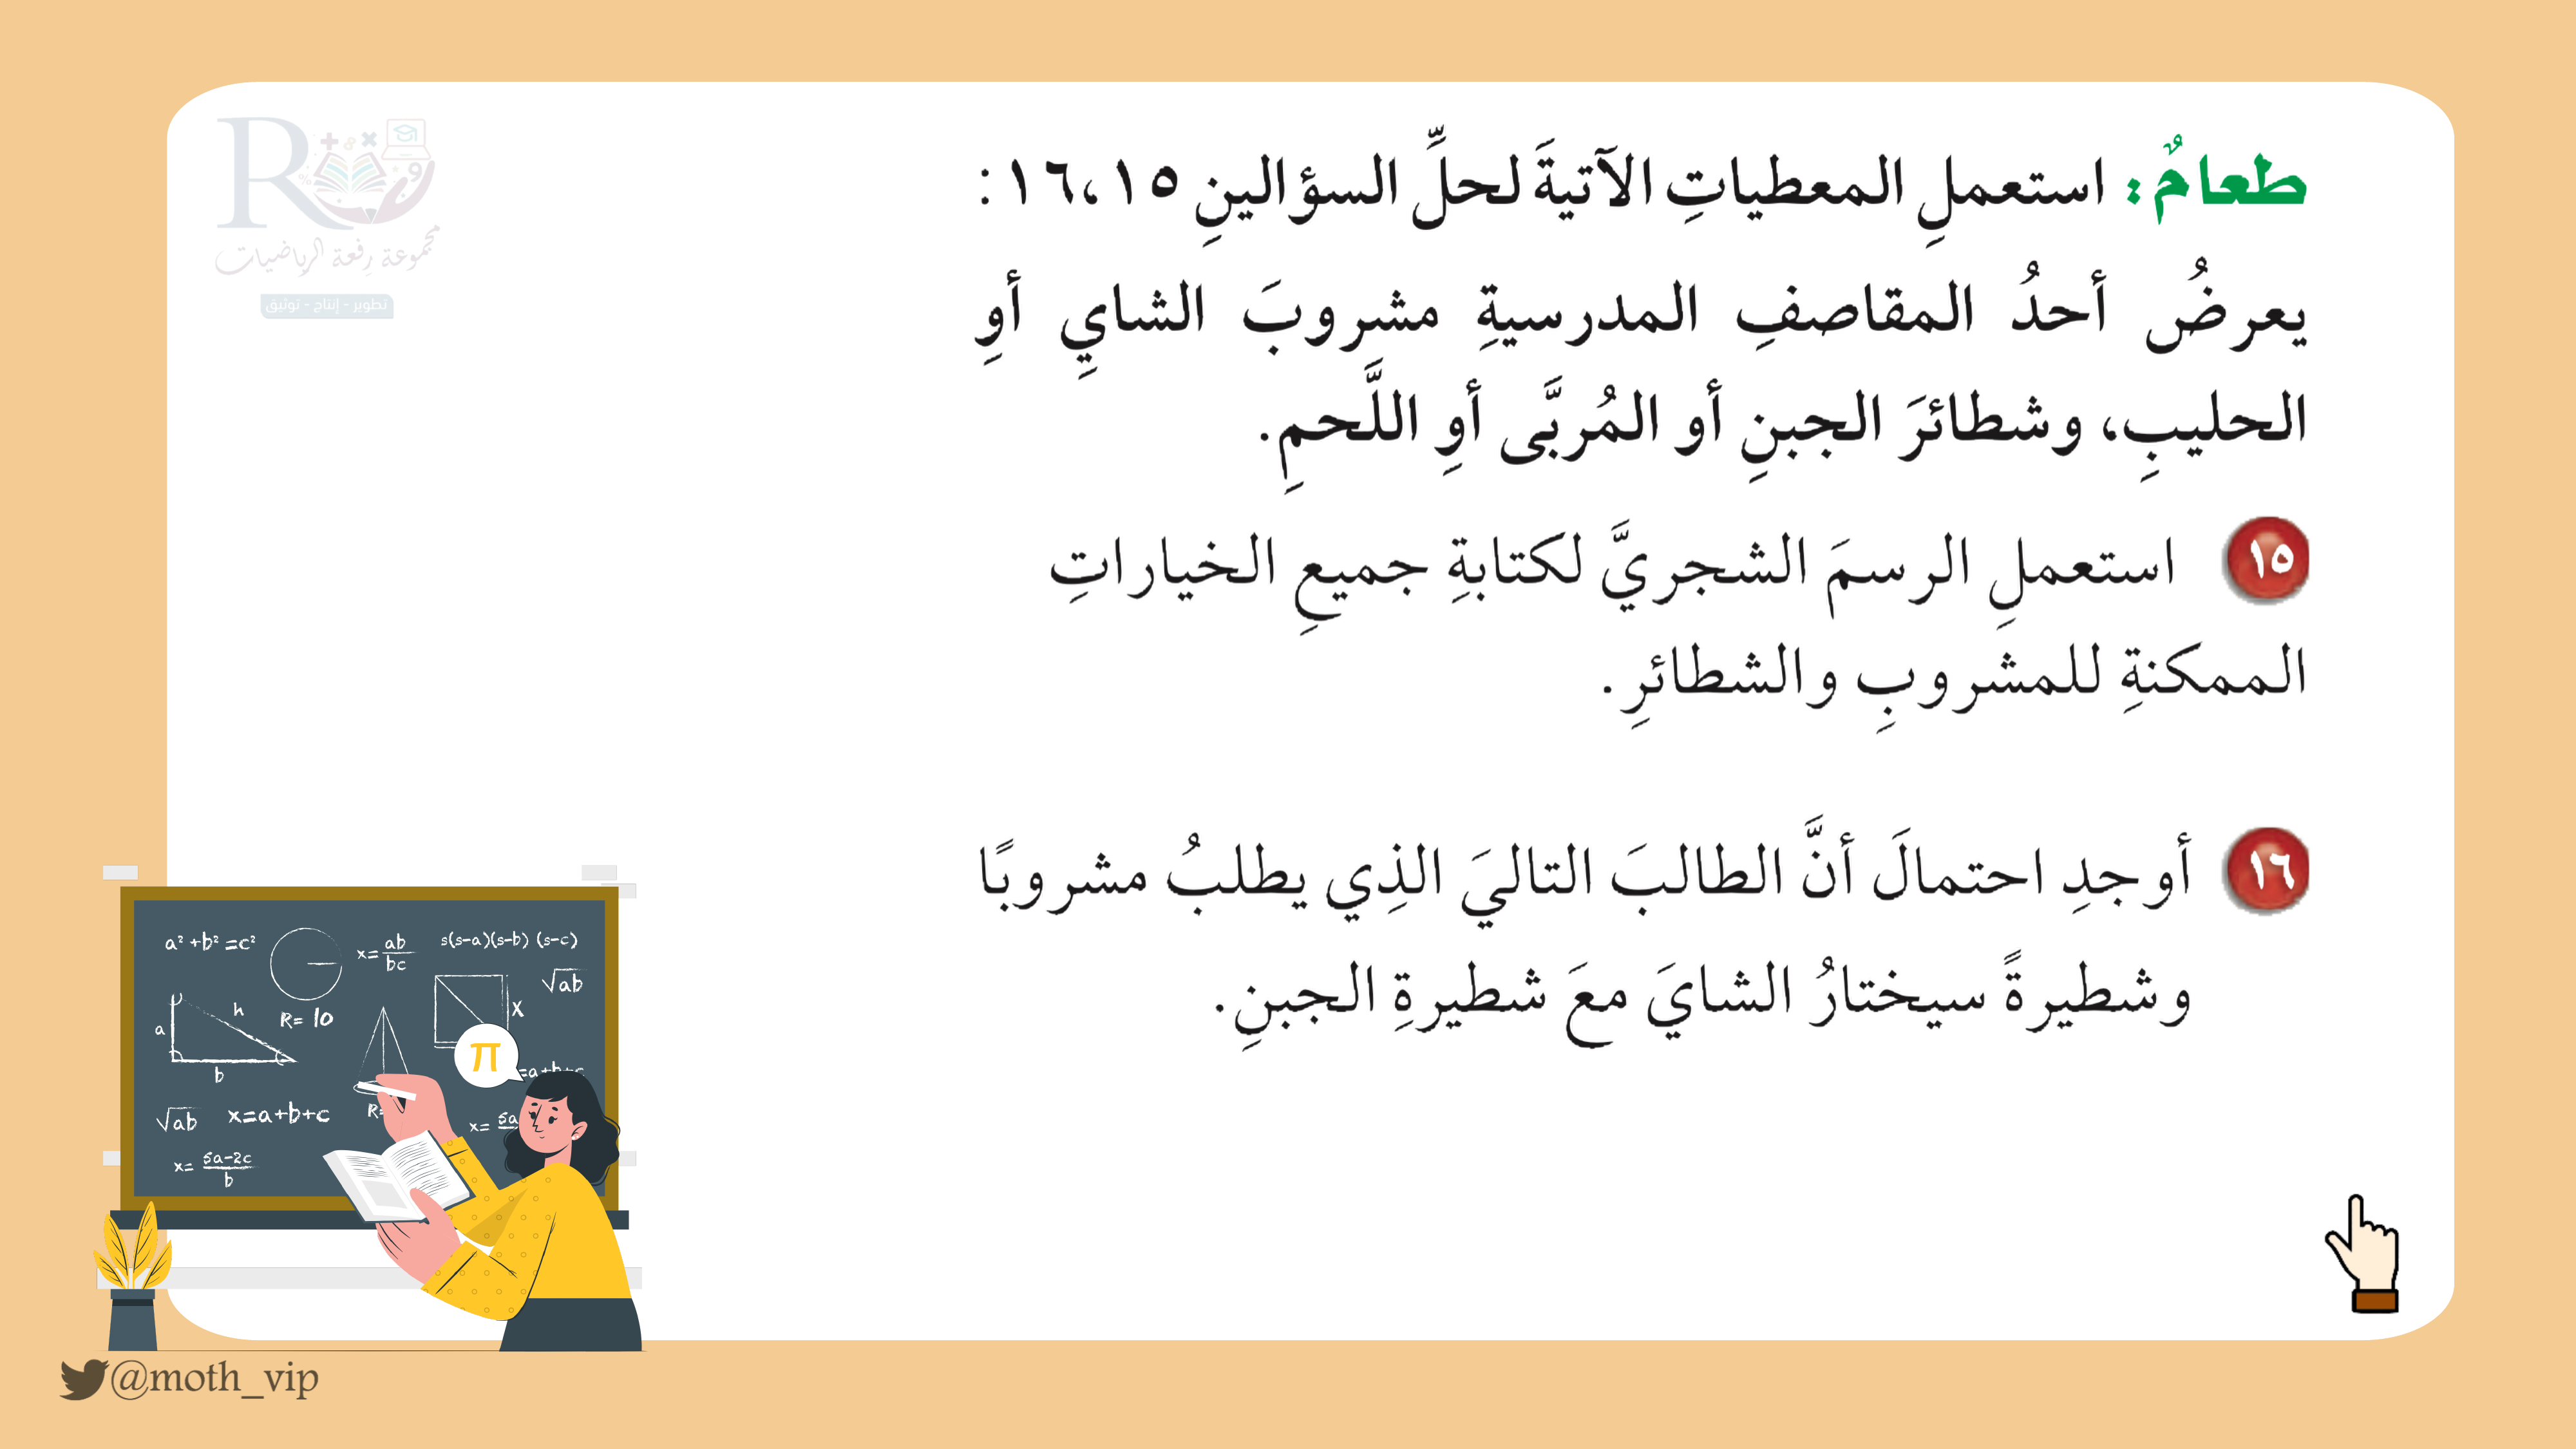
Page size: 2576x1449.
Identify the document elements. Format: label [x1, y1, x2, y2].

picture [892, 99, 2367, 1101]
picture [2303, 1189, 2430, 1316]
picture [43, 862, 696, 1404]
